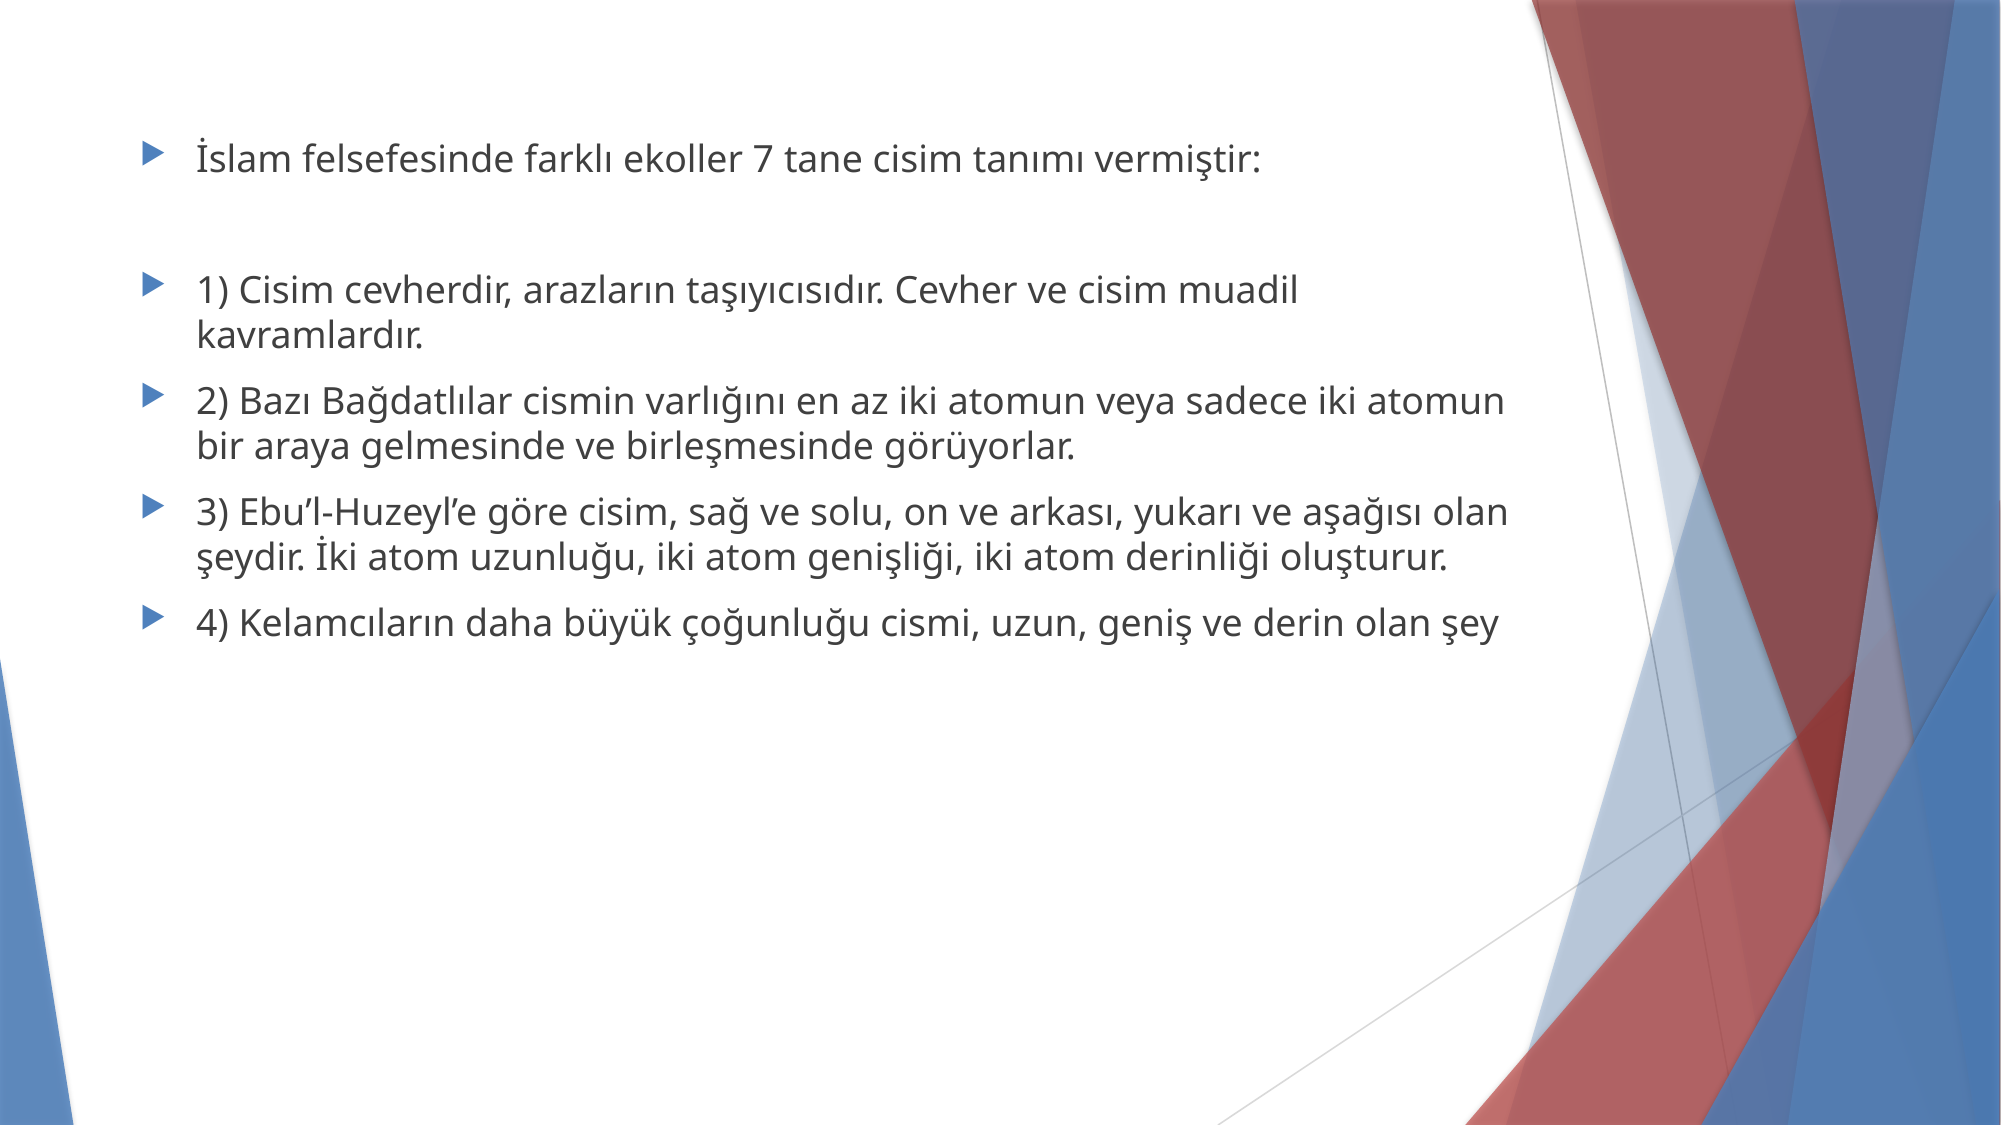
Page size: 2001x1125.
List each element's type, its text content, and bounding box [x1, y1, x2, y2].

list İslam felsefesinde farklı ekoller 7 tane cisim tanımı vermiştir: 1) Cisim cevherdir, arazların taşıyıcısıdır. Cevher ve cisim muadil kavramlardır. 2) Bazı Bağdatlılar cismin varlığını en az iki atomun veya sadece iki atomun bir araya gelmesinde ve birleşmesinde görüyorlar. 3) Ebu’l-Huzeyl’e göre cisim, sağ ve solu, on ve arkası, yukarı ve aşağısı olan şeydir. İki atom uzunluğu, iki atom genişliği, iki atom derinliği oluşturur. 4) Kelamcıların daha büyük çoğunluğu cismi, uzun, geniş ve derin olan şey [124, 127, 1535, 764]
